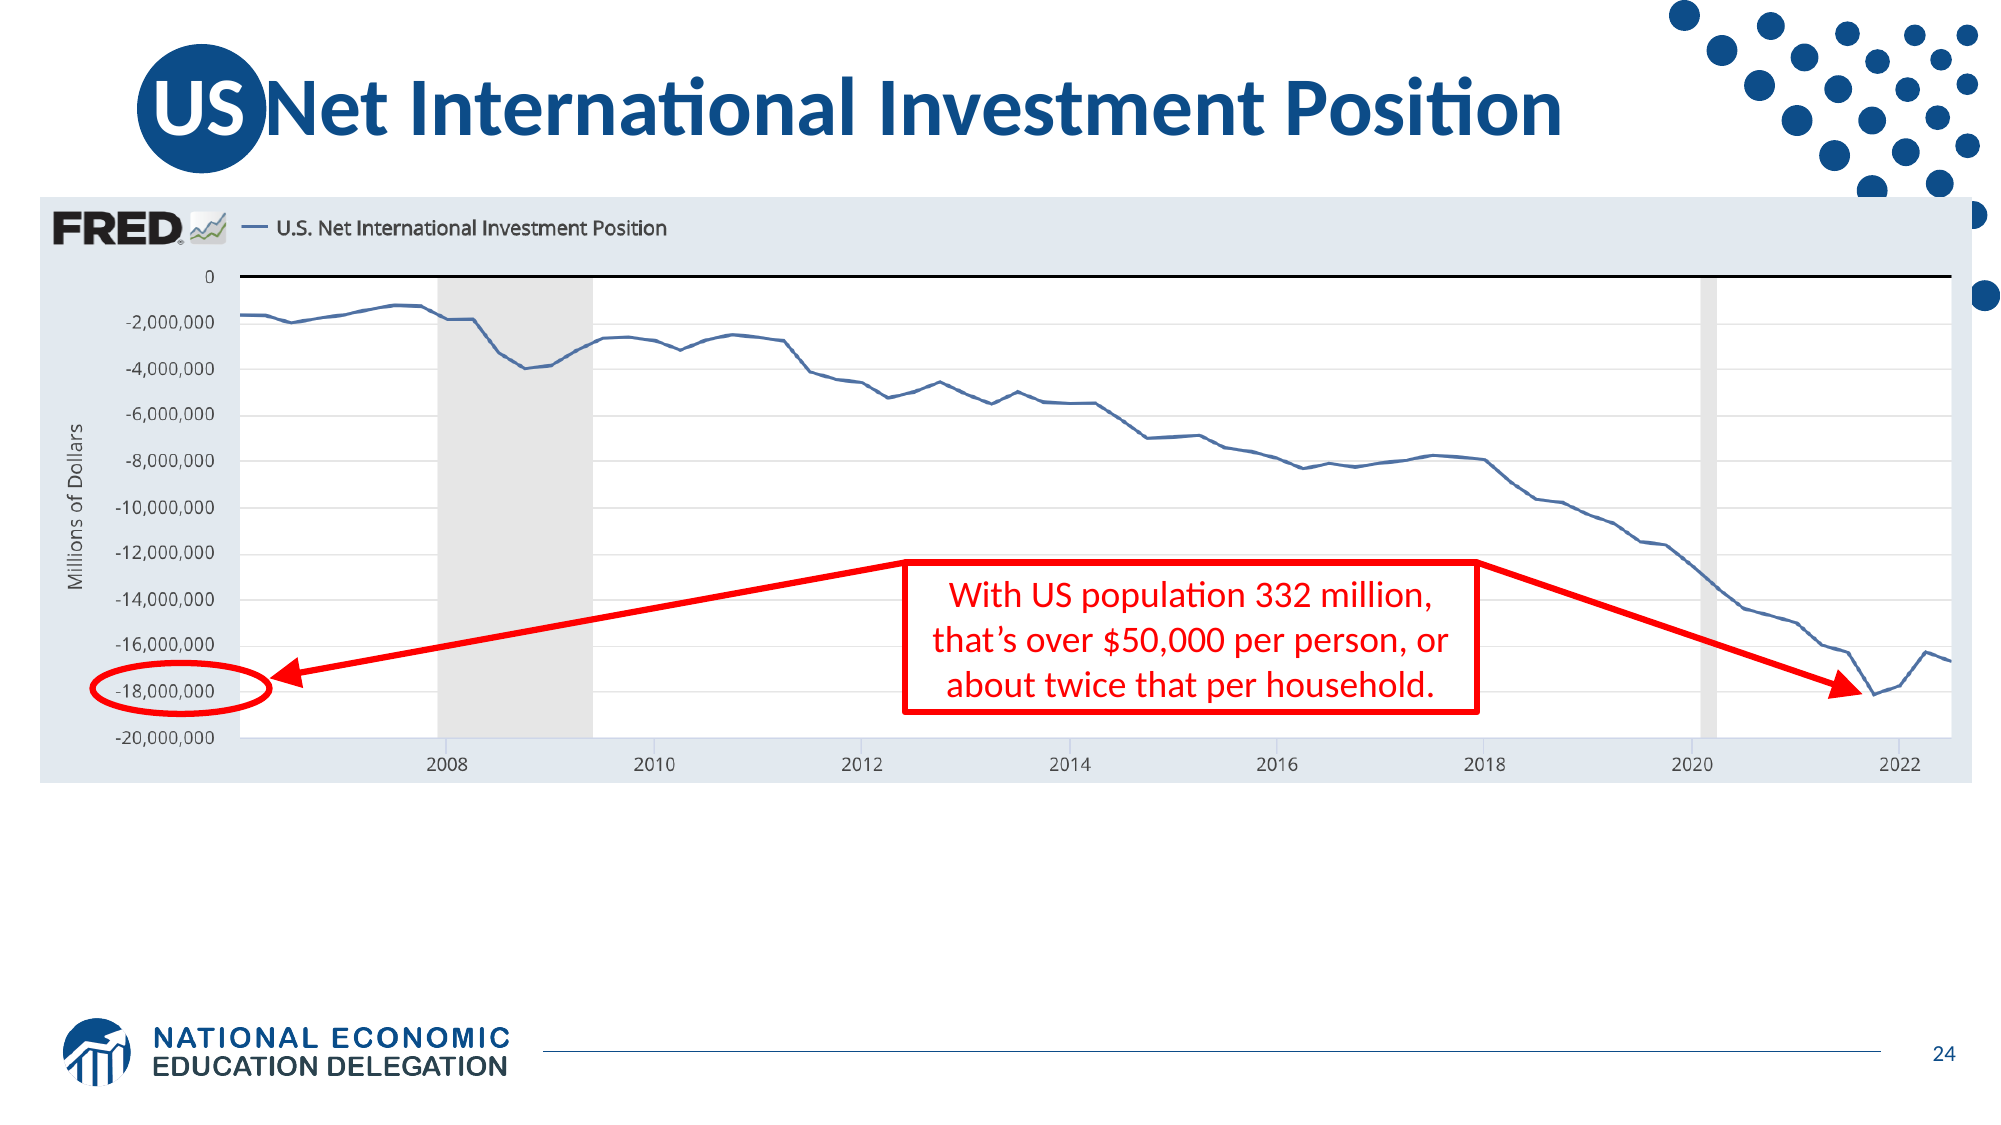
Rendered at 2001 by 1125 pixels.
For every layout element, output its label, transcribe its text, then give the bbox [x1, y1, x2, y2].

picture [55, 1013, 520, 1091]
picture [40, 197, 1972, 783]
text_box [1477, 562, 1863, 695]
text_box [269, 562, 906, 679]
title US Net International Investment Position [137, 0, 1863, 197]
slide_number 24 [1521, 1022, 1972, 1082]
